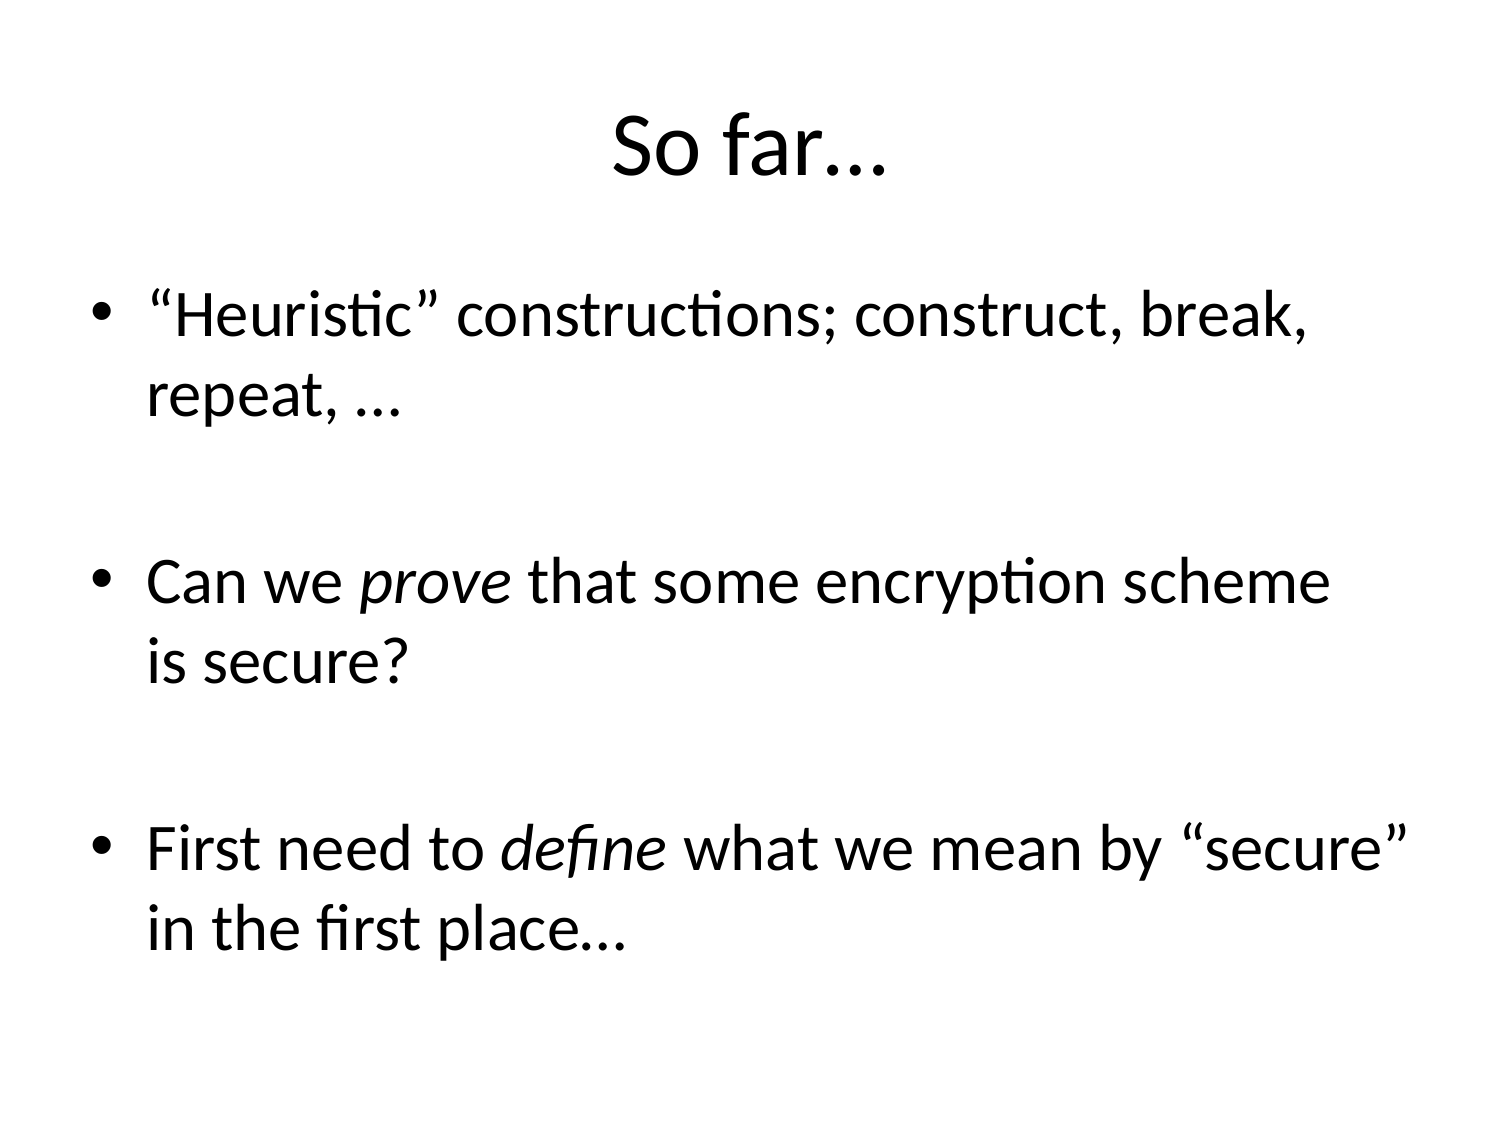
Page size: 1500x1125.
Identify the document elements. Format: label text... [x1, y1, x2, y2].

list “Heuristic” constructions; construct, break, repeat, … Can we prove that some encryption scheme is secure? First need to define what we mean by “secure” in the first place… [75, 262, 1450, 1005]
title So far… [75, 45, 1425, 233]
